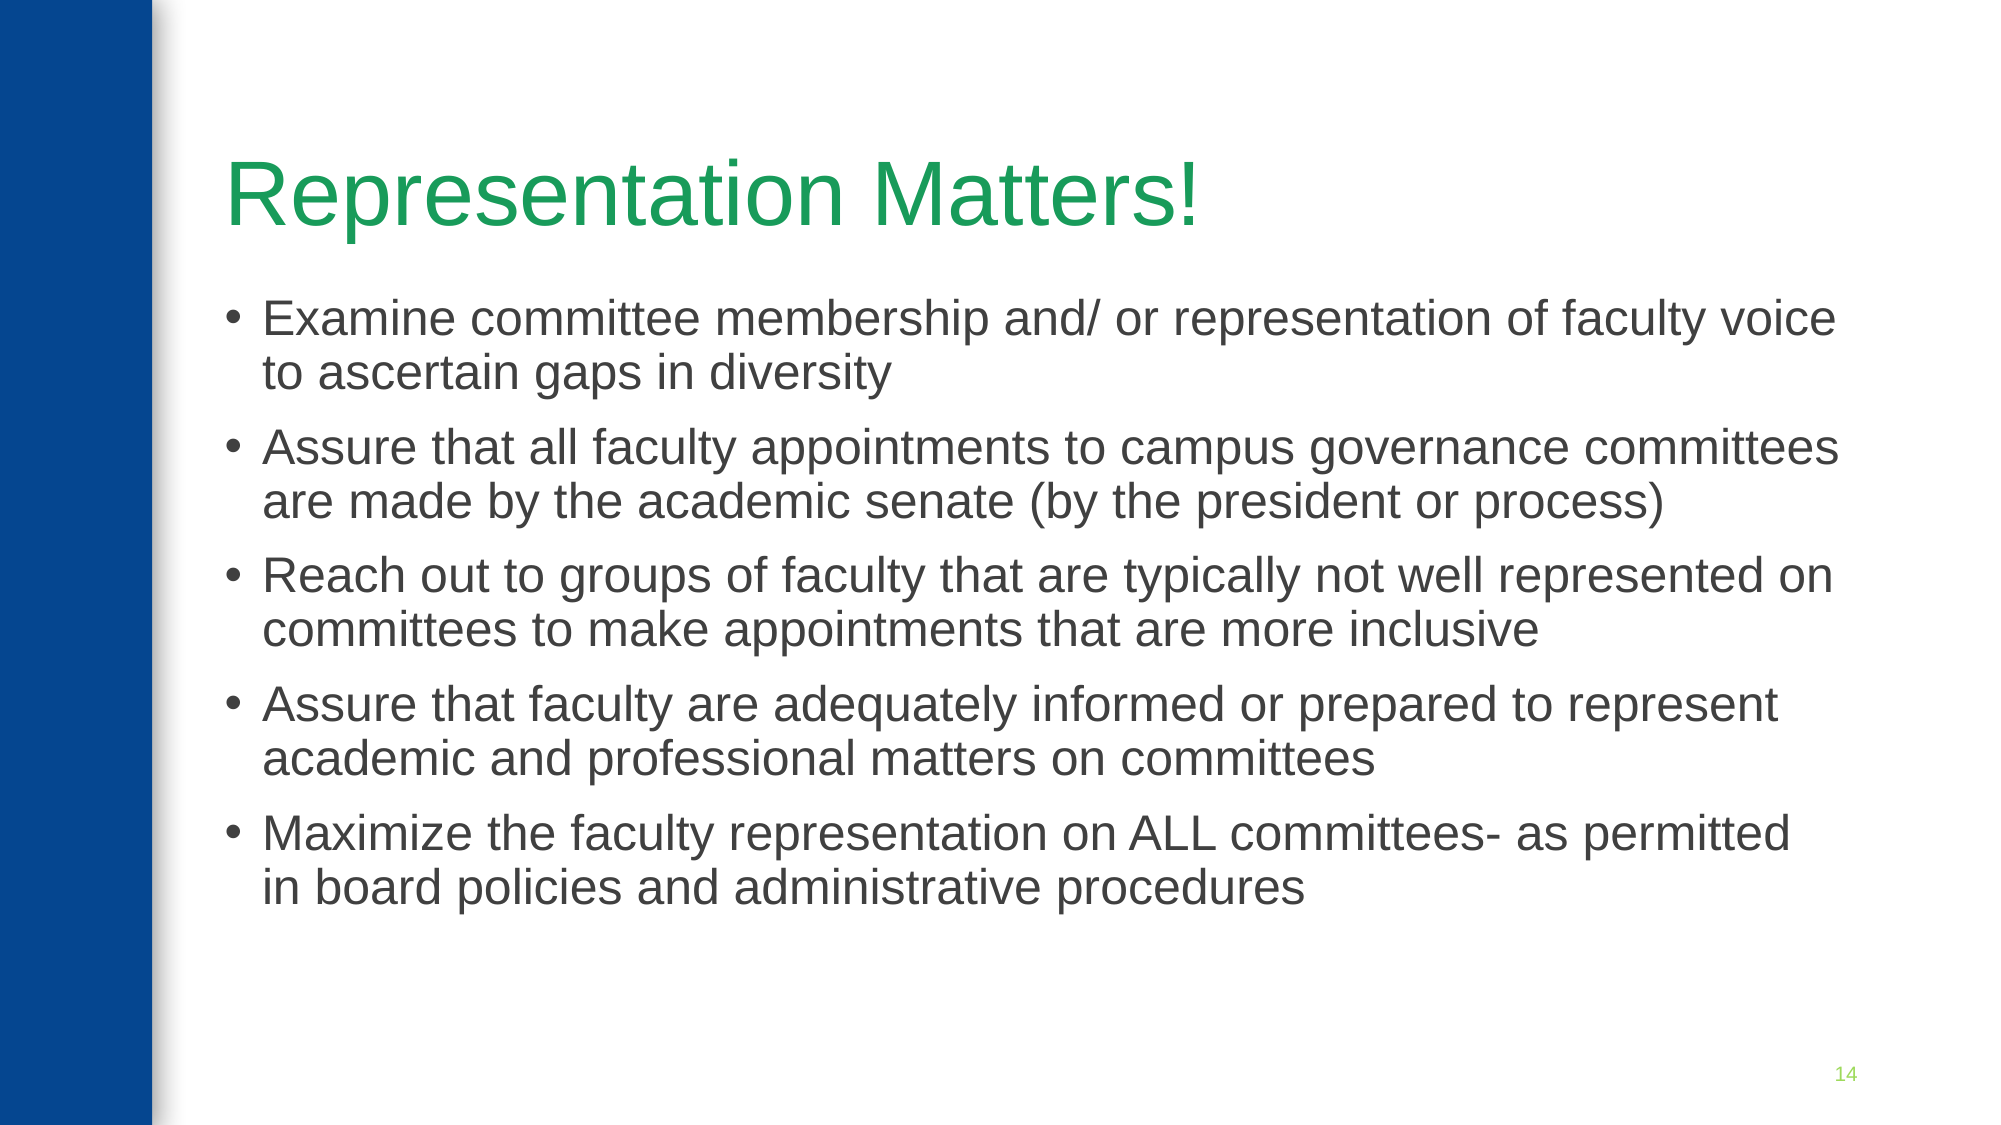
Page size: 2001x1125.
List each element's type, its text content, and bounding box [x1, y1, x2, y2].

title Representation Matters! [209, 59, 1858, 253]
list Examine committee membership and/ or representation of faculty voice to ascertain gaps in diversity Assure that all faculty appointments to campus governance committees are made by the academic senate (by the president or process) Reach out to groups of faculty that are typically not well represented on committees to make appointments that are more inclusive Assure that faculty are adequately informed or prepared to represent academic and professional matters on committees Maximize the faculty representation on ALL committees- as permitted in board policies and administrative procedures [209, 284, 1860, 1009]
